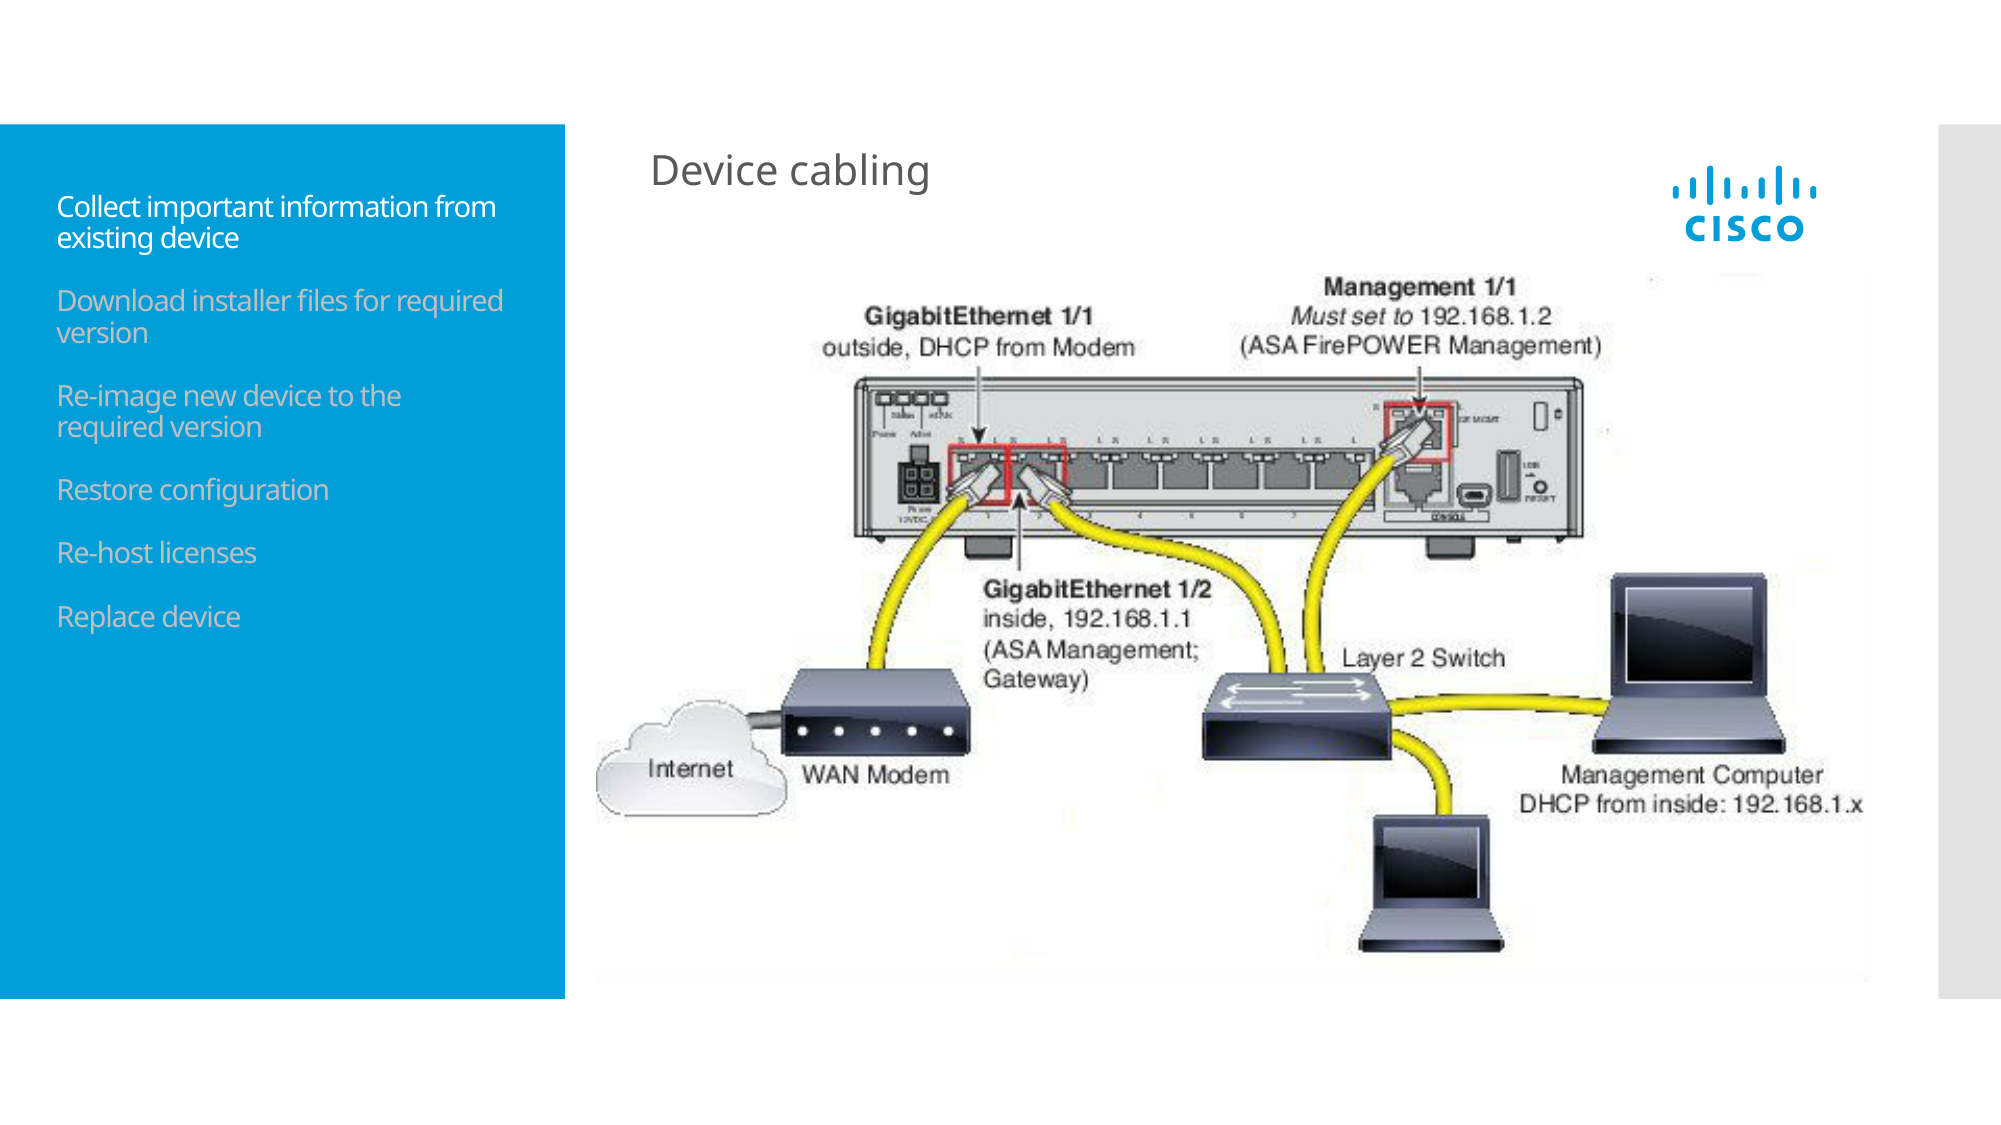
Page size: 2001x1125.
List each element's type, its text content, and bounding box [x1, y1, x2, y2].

picture [595, 273, 1874, 982]
picture [1654, 141, 1835, 266]
title Collect important information from existing device Download installer files for required version Re-image new device to the required version Restore configuration Re-host licenses Replace device [41, 184, 525, 940]
list Device cabling [634, 141, 1835, 273]
